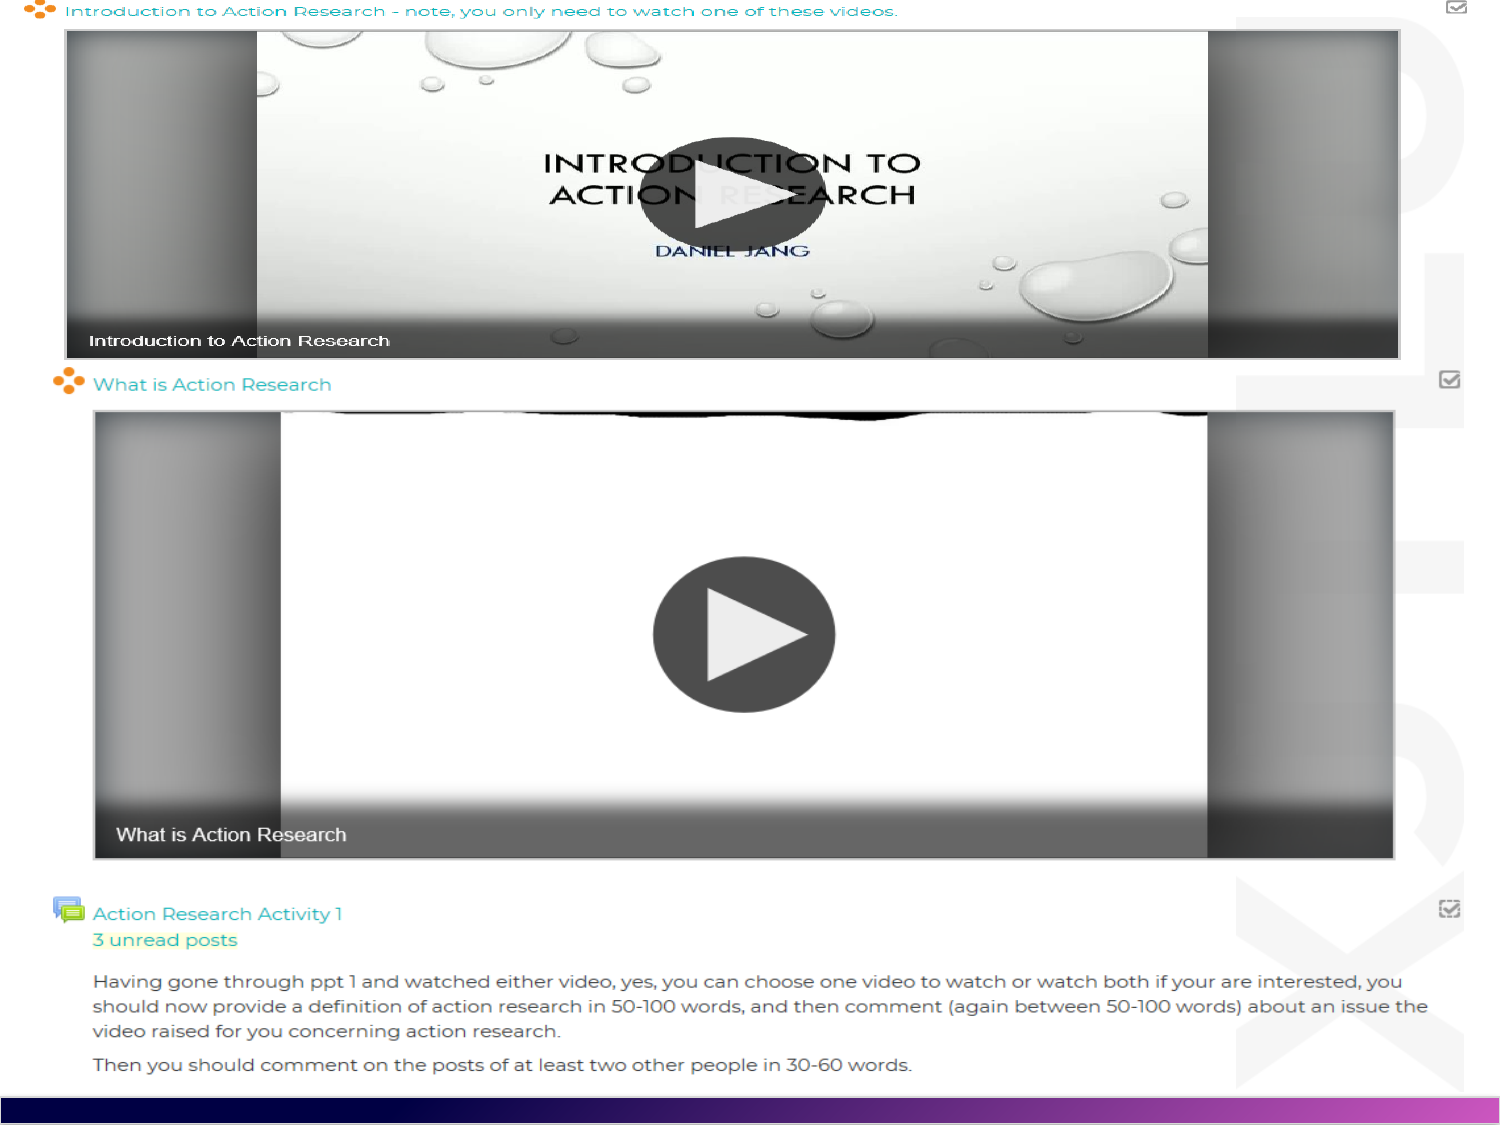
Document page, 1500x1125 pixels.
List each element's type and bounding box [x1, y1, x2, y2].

text_box [0, 1096, 1500, 1124]
picture [0, 0, 1481, 1098]
